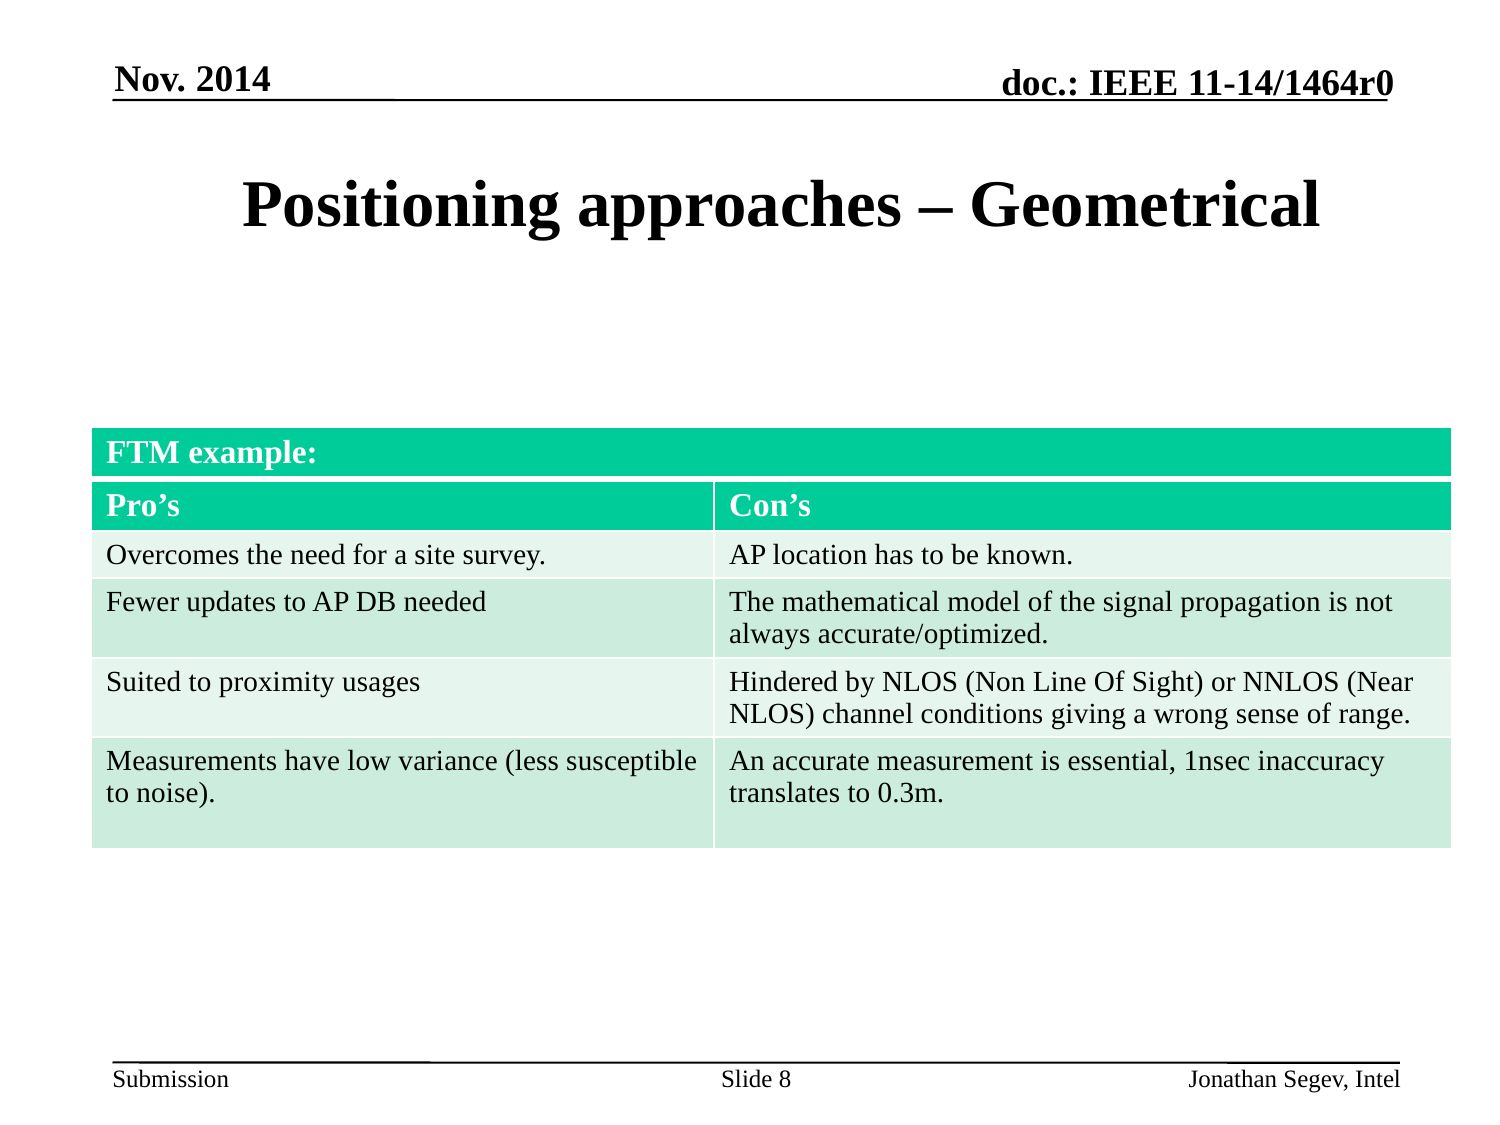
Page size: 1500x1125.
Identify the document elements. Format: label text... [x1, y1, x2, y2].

table_cell Overcomes the need for a site survey. [92, 532, 713, 577]
table_cell Pro’s [92, 482, 713, 530]
table_cell The mathematical model of the signal propagation is not always accurate/optimized. [715, 579, 1451, 657]
table_cell An accurate measurement is essential, 1nsec inaccuracy translates to 0.3m. [715, 738, 1451, 848]
table_cell Con’s [715, 482, 1451, 530]
table_cell Fewer updates to AP DB needed [92, 579, 713, 657]
table_cell Measurements have low variance (less susceptible to noise). [92, 738, 713, 848]
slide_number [114, 54, 423, 100]
table_cell AP location has to be known. [715, 532, 1451, 577]
footer Jonathan Segev, Intel [878, 1061, 1402, 1093]
slide_number Slide 8 [712, 1061, 800, 1123]
table_header FTM example: [92, 428, 1451, 476]
table_cell Hindered by NLOS (Non Line Of Sight) or NNLOS (Near NLOS) channel conditions giving a wrong sense of range. [715, 659, 1451, 736]
title Positioning approaches – Geometrical [112, 112, 1454, 288]
table_cell Suited to proximity usages [92, 659, 713, 736]
